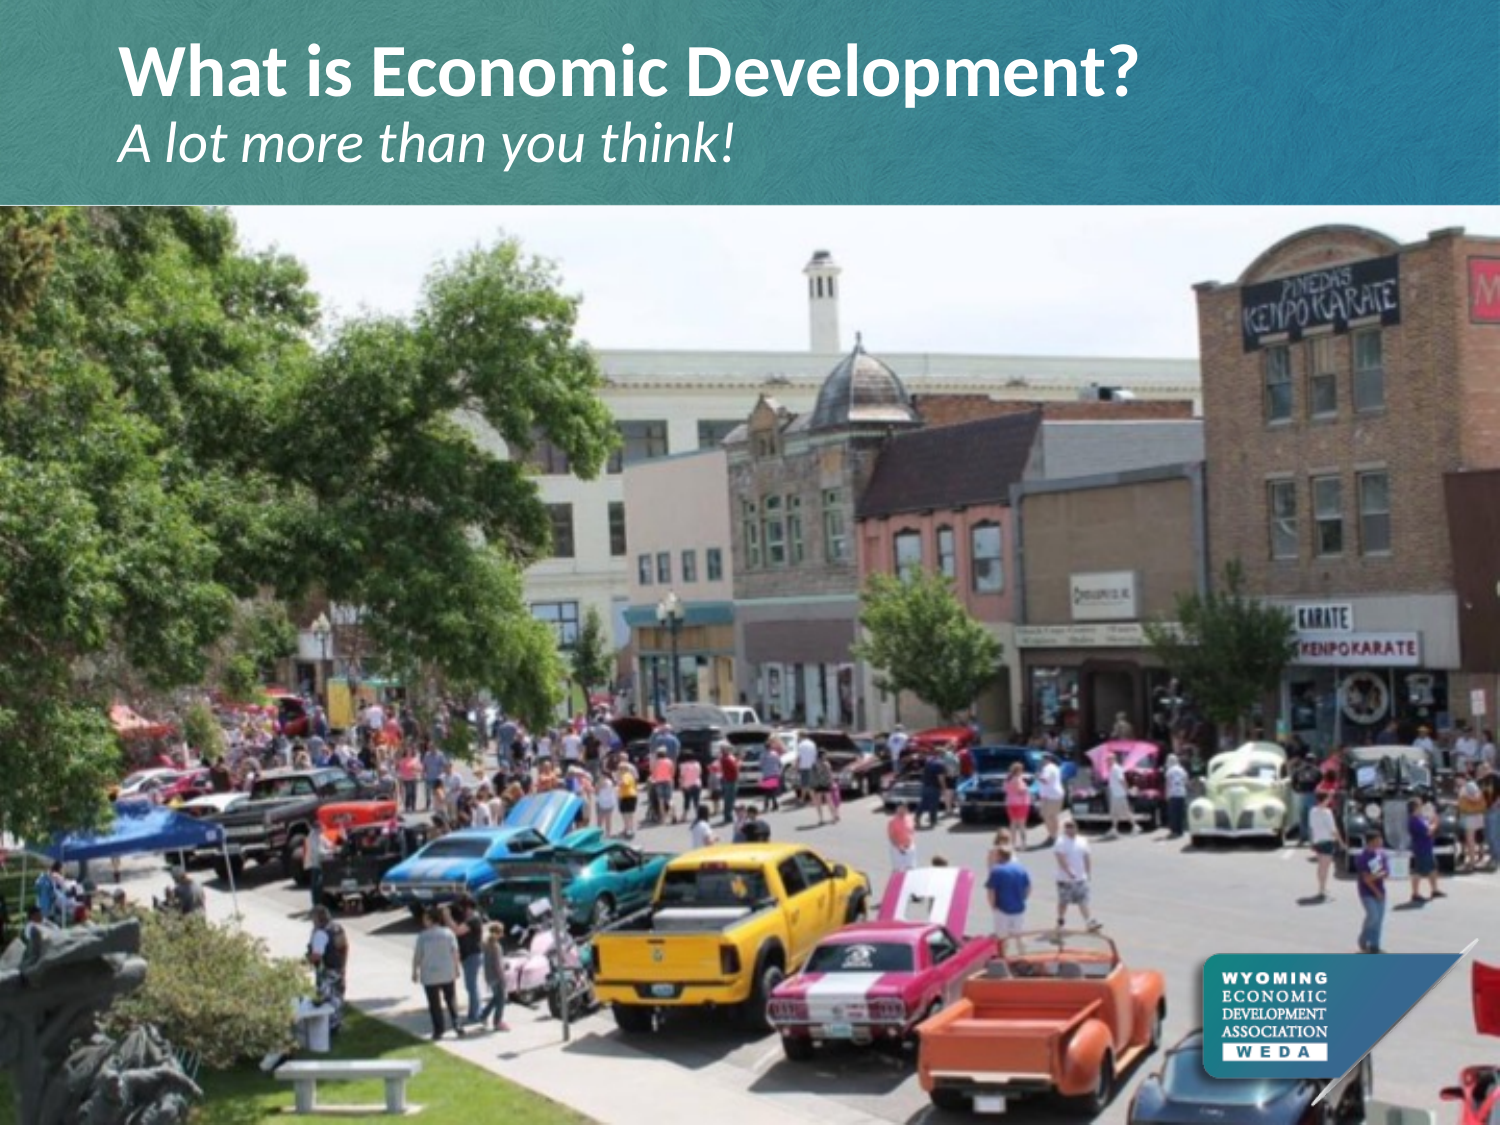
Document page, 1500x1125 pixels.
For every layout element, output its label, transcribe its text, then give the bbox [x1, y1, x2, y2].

picture [0, 0, 1500, 1125]
title What is Economic Development? A lot more than you think! [103, 0, 1397, 206]
